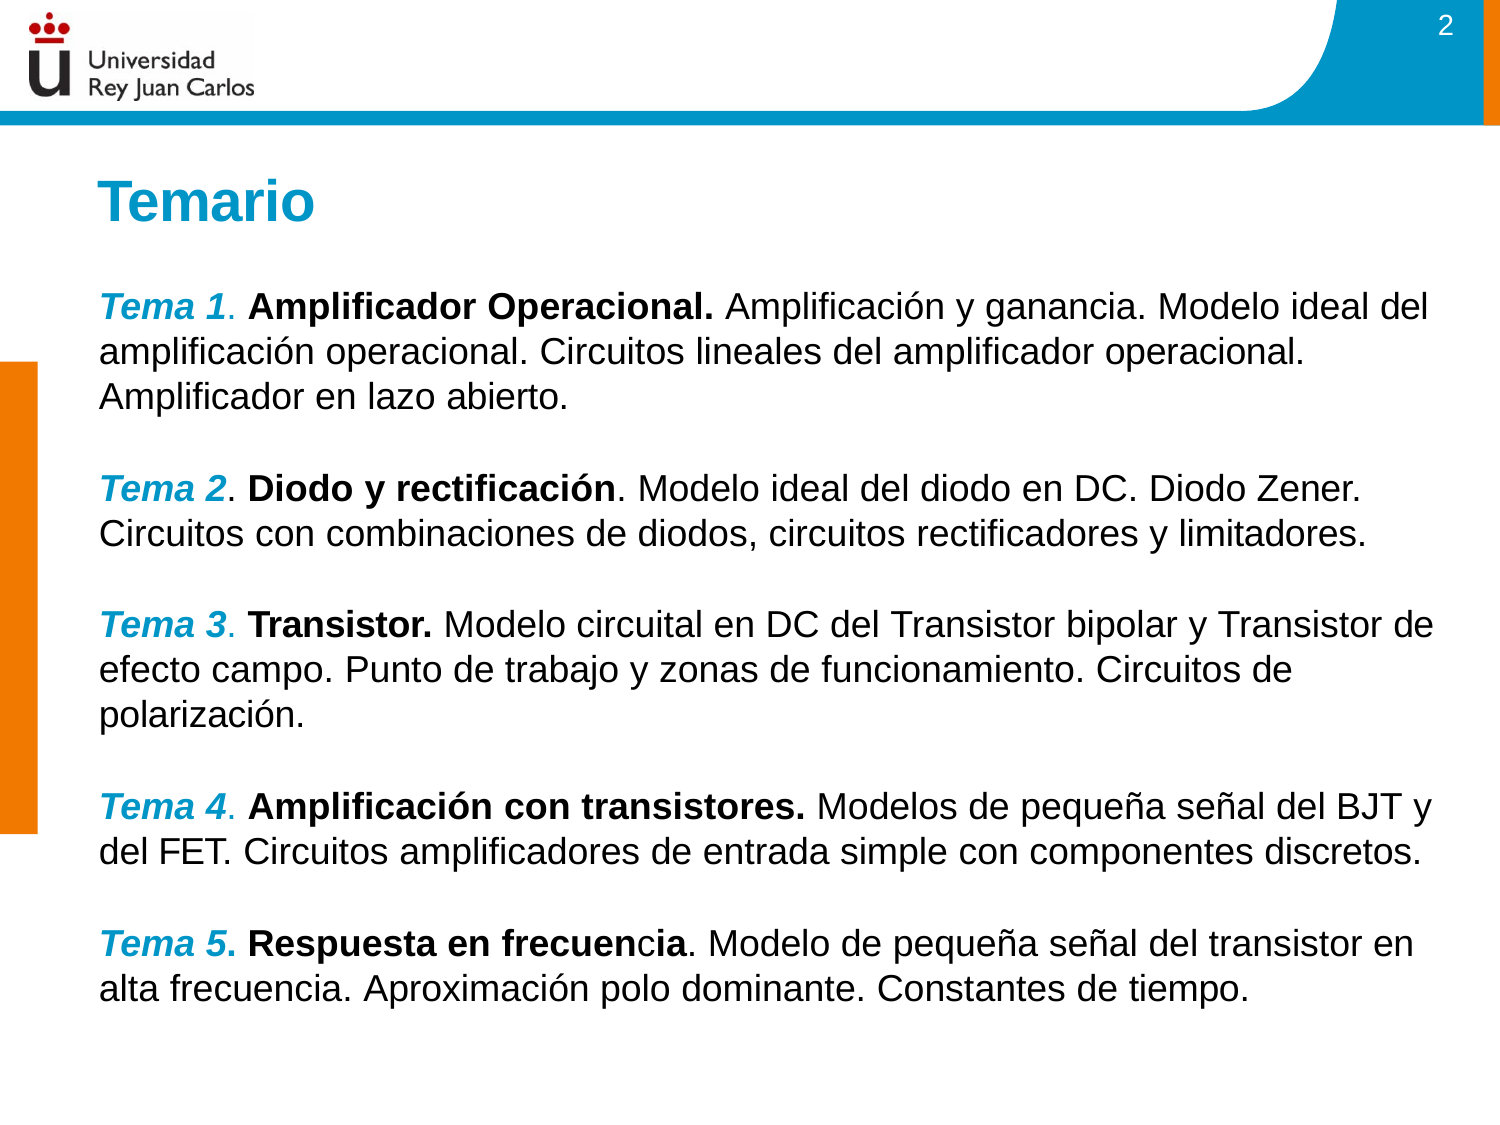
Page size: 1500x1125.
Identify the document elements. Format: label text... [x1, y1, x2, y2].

picture [29, 12, 254, 101]
text_box 2 [1435, 4, 1457, 42]
text_box Tema 1. Amplificador Operacional. Amplificación y ganancia. Modelo ideal del amplificación operacional. Circuitos lineales del amplificador operacional. Amplificador en lazo abierto. Tema 2. Diodo y rectificación. Modelo ideal del diodo en DC. Diodo Zener. Circuitos con combinaciones de diodos, circuitos rectificadores y limitadores. Tema 3. Transistor. Modelo circuital en DC del Transistor bipolar y Transistor de efecto campo. Punto de trabajo y zonas de funcionamiento. Circuitos de polarización. Tema 4. Amplificación con transistores. Modelos de pequeña señal del BJT y del FET. Circuitos amplificadores de entrada simple con componentes discretos. Tema 5. Respuesta en frecuencia. Modelo de pequeña señal del transistor en alta frecuencia. Aproximación polo dominante. Constantes de tiempo. [96, 279, 1443, 1010]
title Temario [94, 161, 322, 352]
text_box [0, 361, 38, 835]
